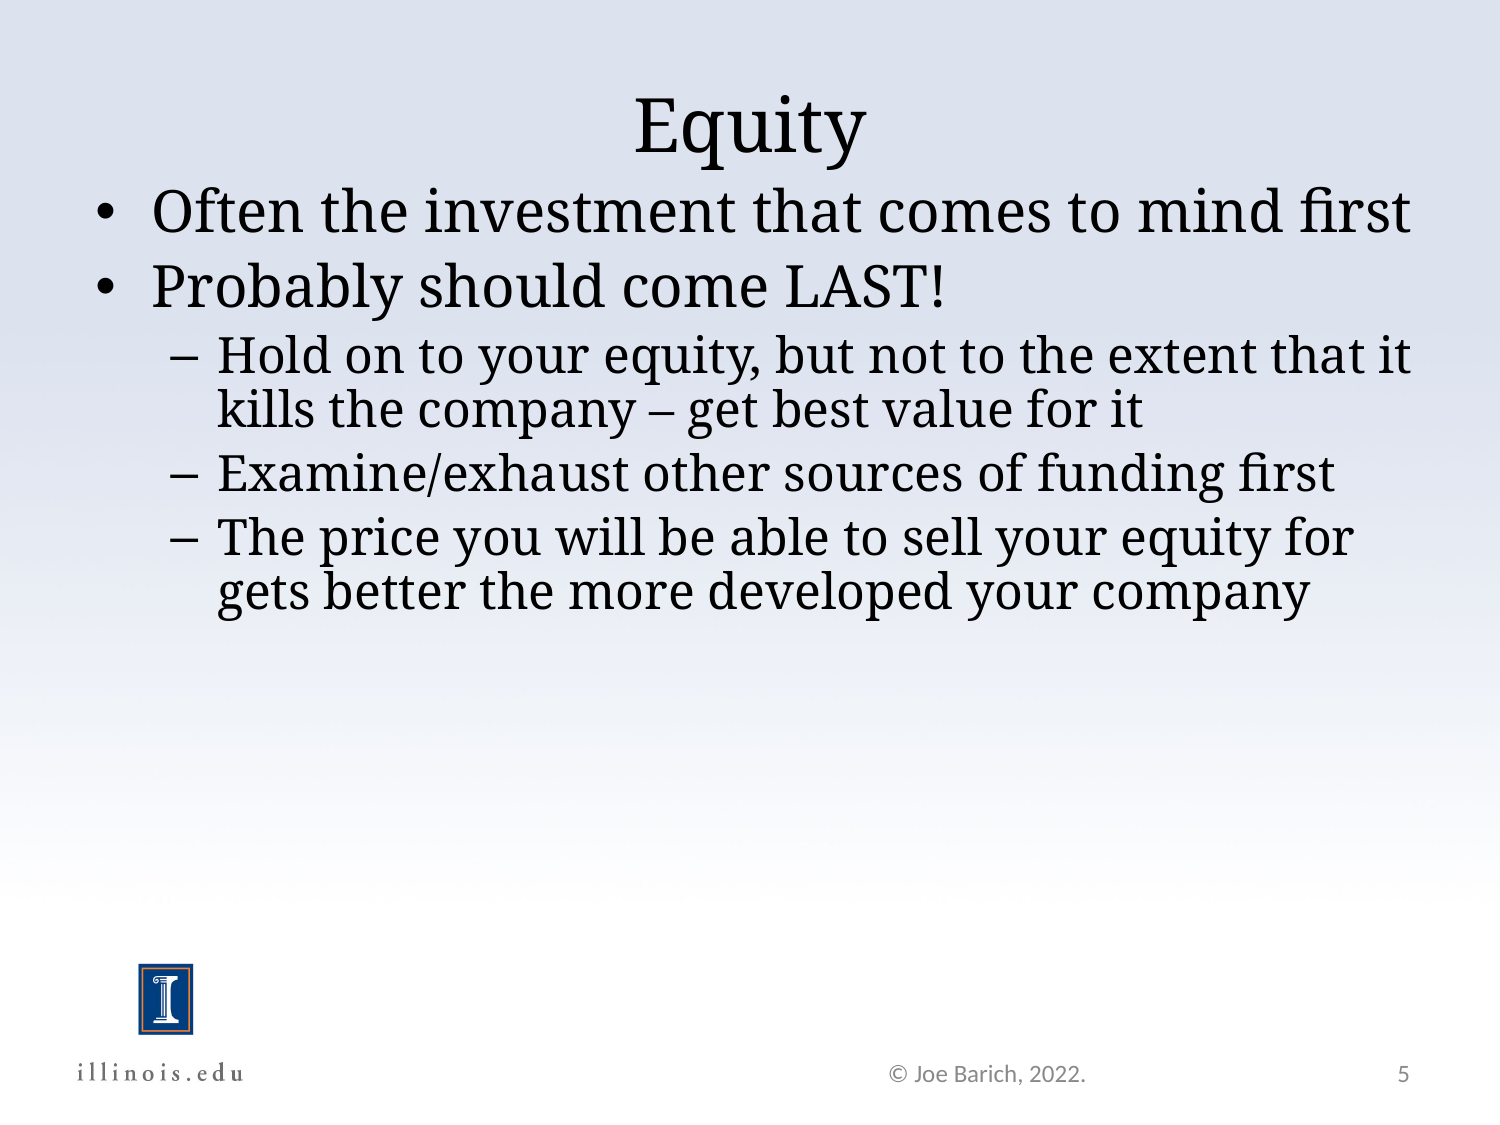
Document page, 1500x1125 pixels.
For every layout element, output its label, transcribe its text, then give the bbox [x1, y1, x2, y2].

footer © Joe Barich, 2022. [750, 1042, 1225, 1103]
list Often the investment that comes to mind first Probably should come LAST! Hold on to your equity, but not to the extent that it kills the company – get best value for it Examine/exhaust other sources of funding first The price you will be able to sell your equity for gets better the more developed your company [80, 174, 1431, 1025]
slide_number 5 [1250, 1042, 1425, 1103]
picture [0, 0, 1500, 1125]
title Equity [75, 45, 1425, 200]
